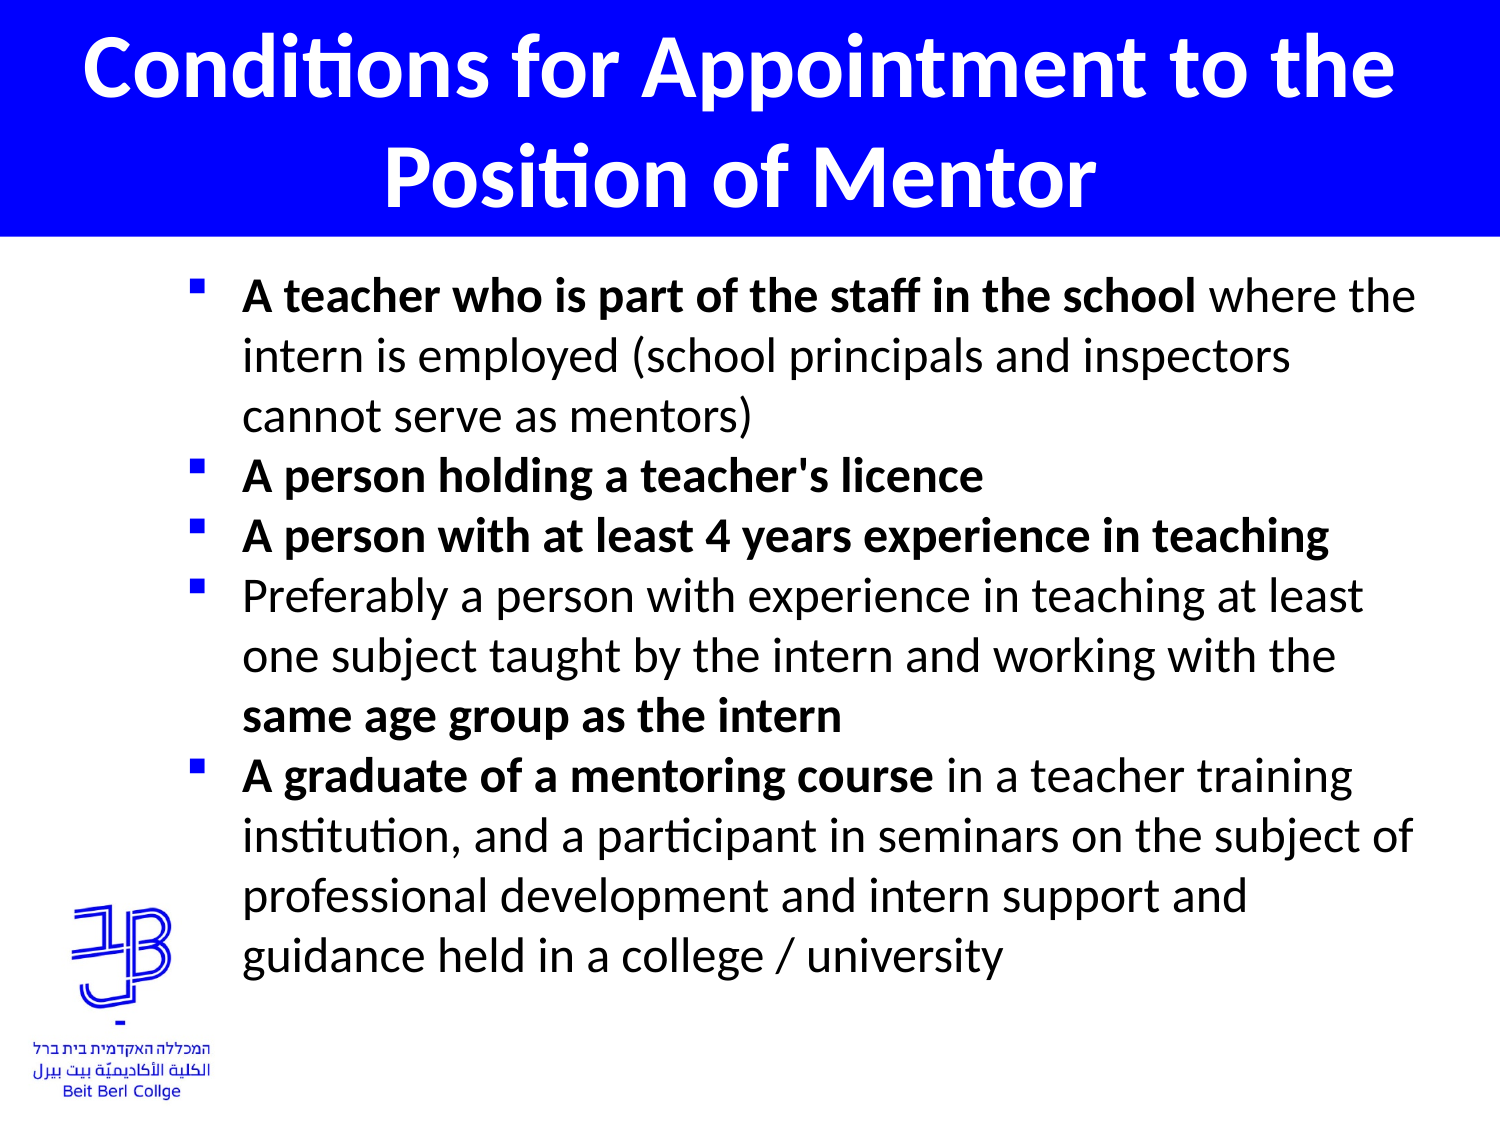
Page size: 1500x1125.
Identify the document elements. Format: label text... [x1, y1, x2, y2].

picture [17, 870, 224, 1125]
title Conditions for Appointment to the Position of Mentor [0, 0, 1500, 237]
text_box A teacher who is part of the staff in the school where the intern is employed (school principals and inspectors cannot serve as mentors) A person holding a teacher's licence A person with at least 4 years experience in teaching Preferably a person with experience in teaching at least one subject taught by the intern and working with the same age group as the intern A graduate of a mentoring course in a teacher training institution, and a participant in seminars on the subject of professional development and intern support and guidance held in a college / university [171, 255, 1447, 991]
